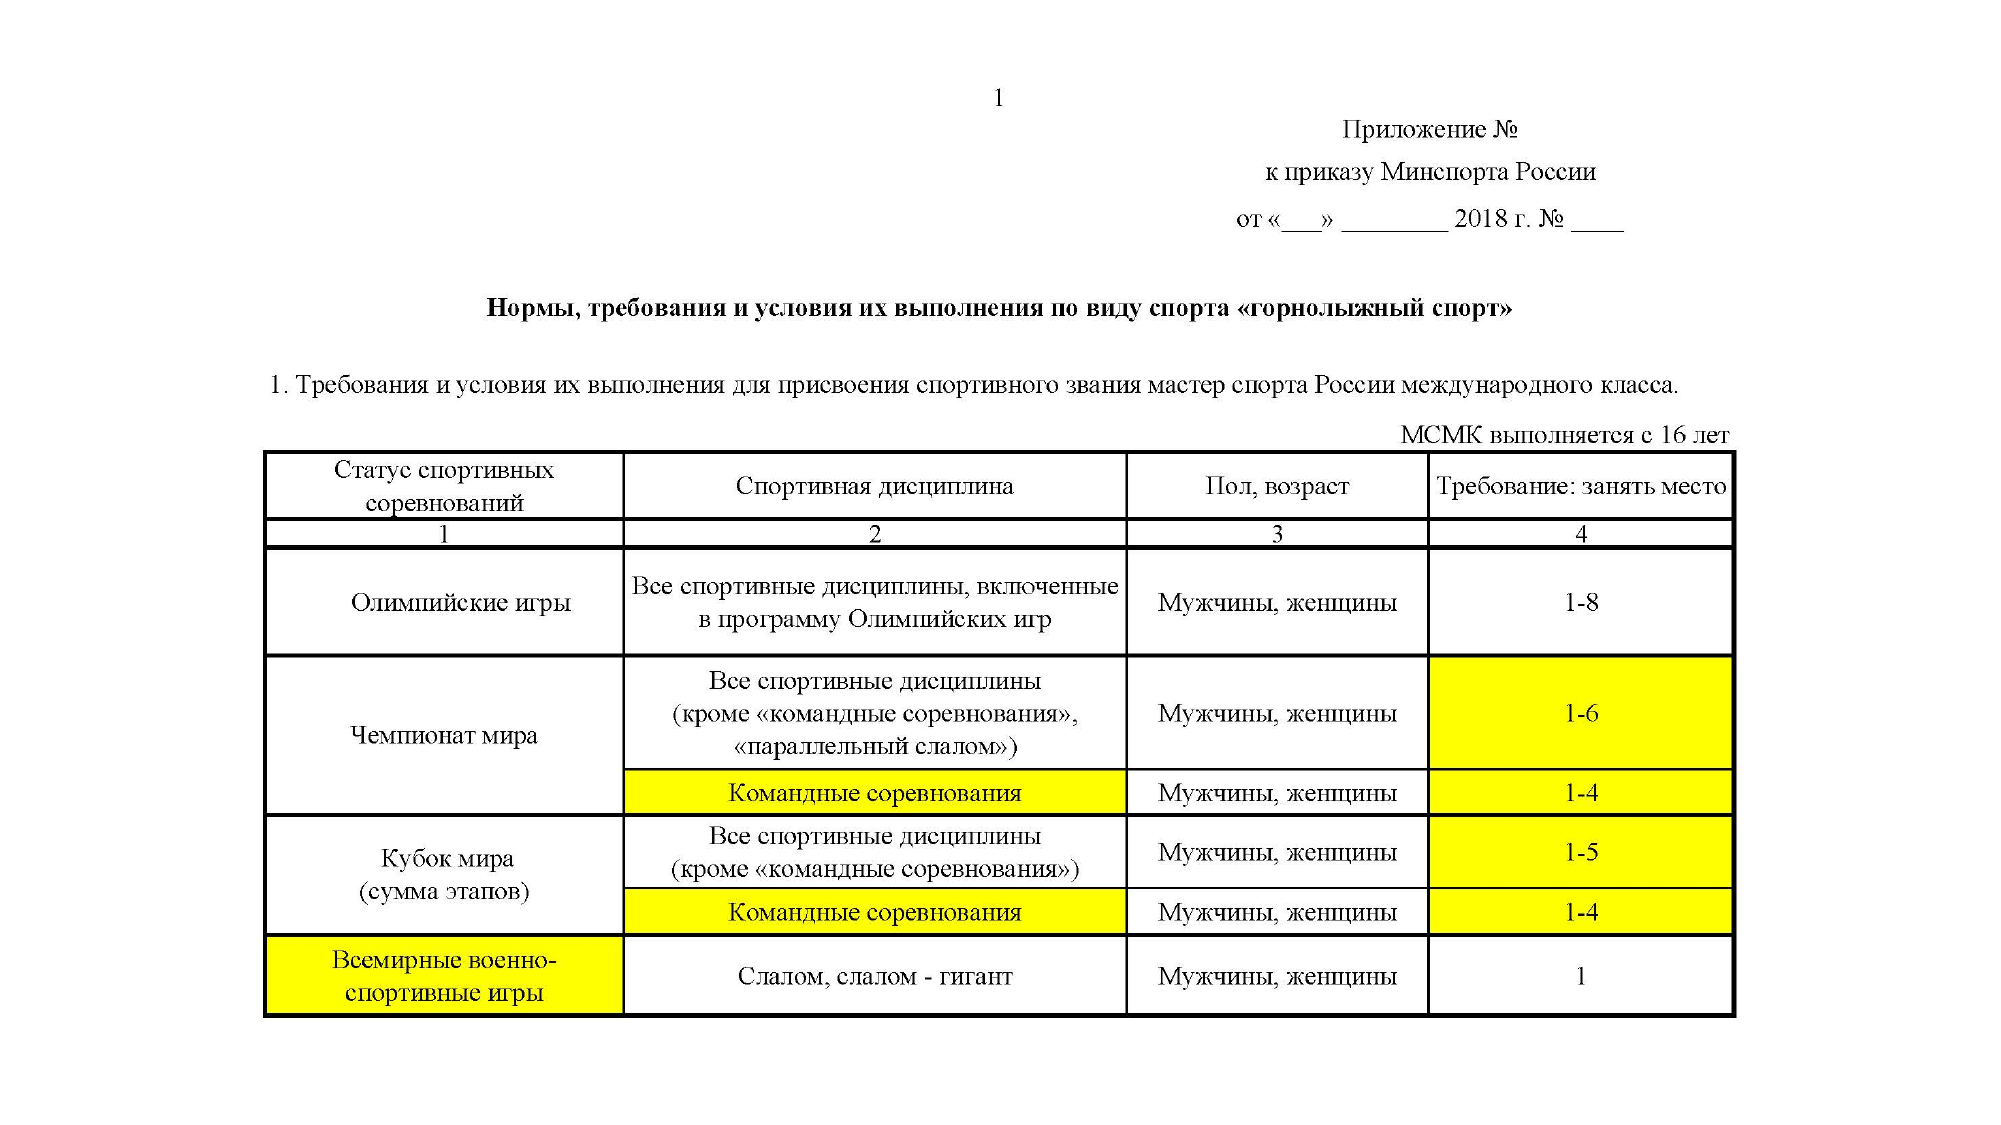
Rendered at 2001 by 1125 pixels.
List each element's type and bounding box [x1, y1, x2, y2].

picture [204, 0, 1796, 1125]
